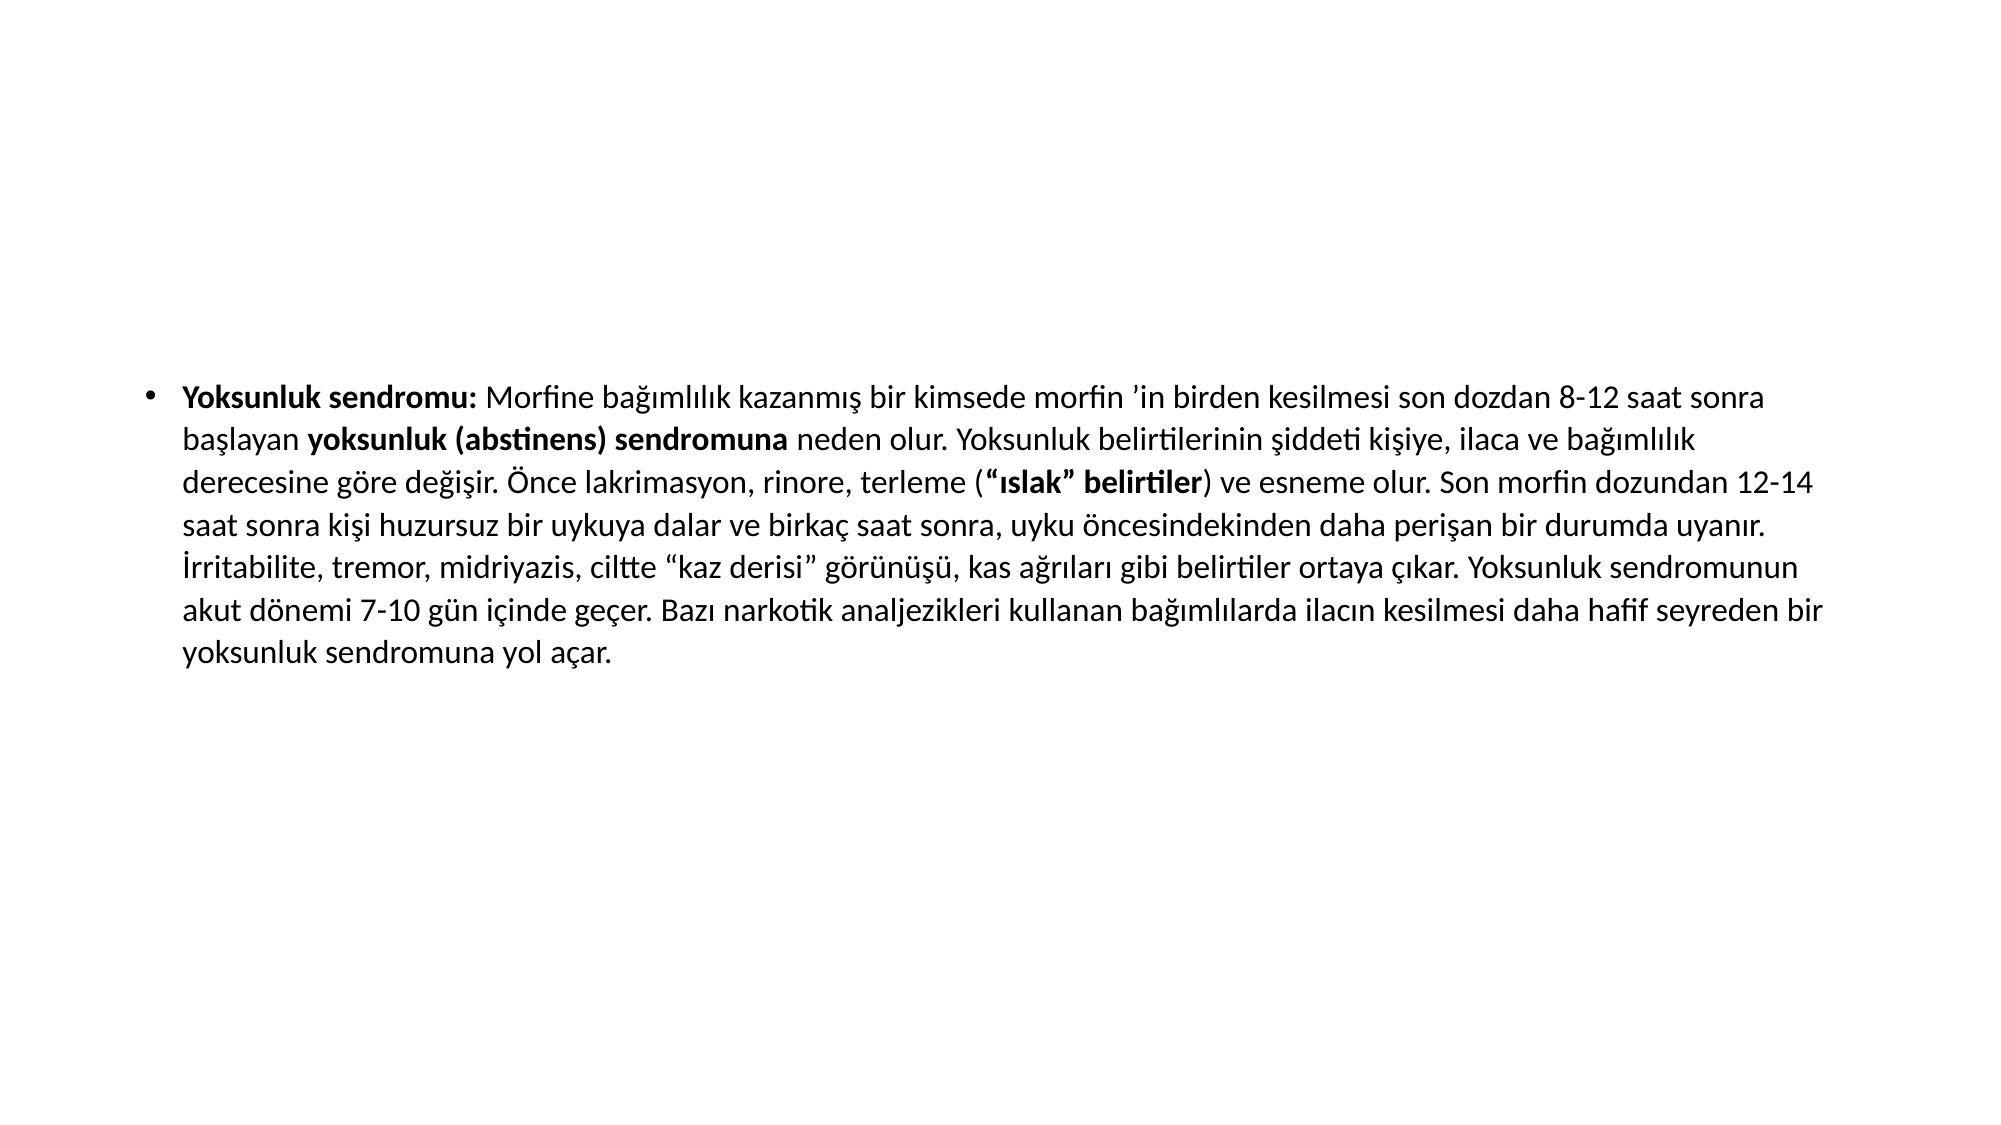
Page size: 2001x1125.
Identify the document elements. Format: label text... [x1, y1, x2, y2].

list Yoksunluk sendromu: Morfine bağımlılık kazanmış bir kimsede morfin ’in birden kesilmesi son dozdan 8-12 saat sonra başlayan yoksunluk (abstinens) sendromuna neden olur. Yoksunluk belirtilerinin şiddeti kişiye, ilaca ve bağımlılık derecesine göre değişir. Önce lakrimasyon, rinore, terleme (“ıslak” belirtiler) ve esneme olur. Son morfin dozundan 12-14 saat sonra kişi huzursuz bir uykuya dalar ve birkaç saat sonra, uyku öncesindekinden daha perişan bir durumda uyanır. İrritabilite, tremor, midriyazis, ciltte “kaz derisi” görünüşü, kas ağrıları gibi belirtiler ortaya çıkar. Yoksunluk sendromunun akut dönemi 7-10 gün içinde geçer. Bazı narkotik analjezikleri kullanan bağımlılarda ilacın kesilmesi daha hafif seyreden bir yoksunluk sendromuna yol açar. [129, 364, 1855, 761]
